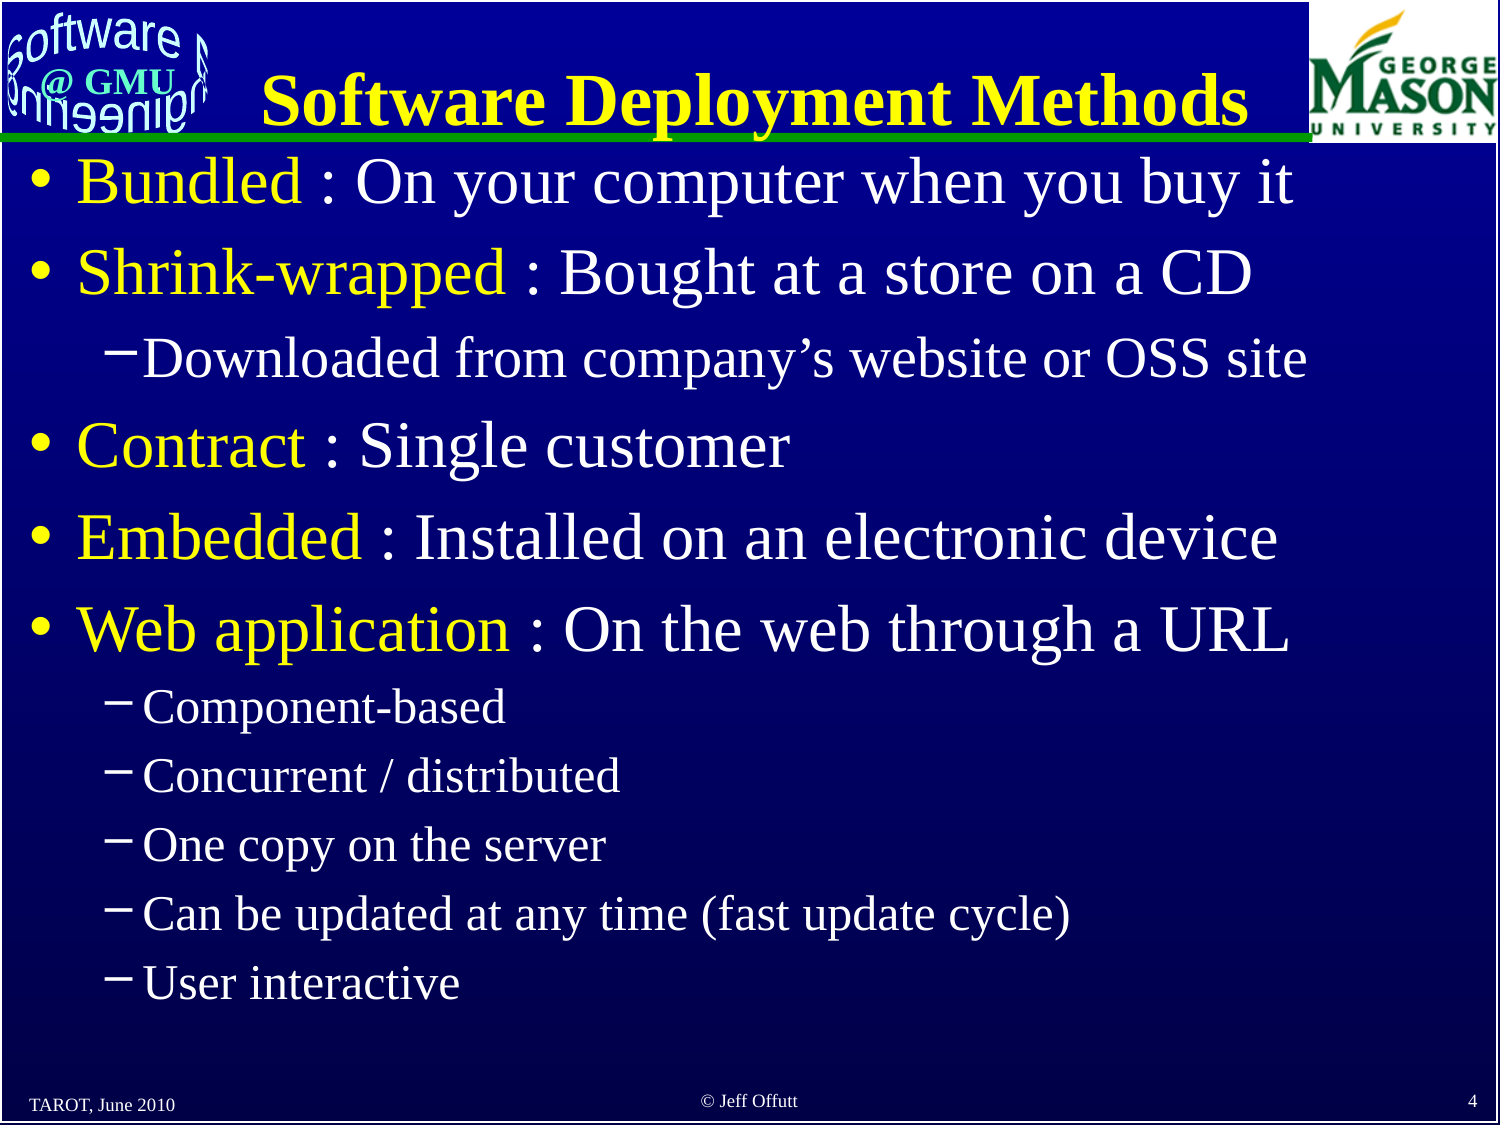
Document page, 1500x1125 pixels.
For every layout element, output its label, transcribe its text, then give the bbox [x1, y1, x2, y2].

slide_number 4 [1179, 1082, 1493, 1119]
list Bundled : On your computer when you buy it Shrink-wrapped : Bought at a store on a CD Downloaded from company’s website or OSS site Contract : Single customer Embedded : Installed on an electronic device Web application : On the web through a URL Component-based Concurrent / distributed One copy on the server Can be updated at any time (fast update cycle) User interactive [14, 137, 1486, 1081]
title Software Deployment Methods [186, 15, 1325, 137]
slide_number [13, 1081, 451, 1123]
footer © Jeff Offutt [511, 1083, 987, 1119]
picture [1309, 2, 1498, 143]
